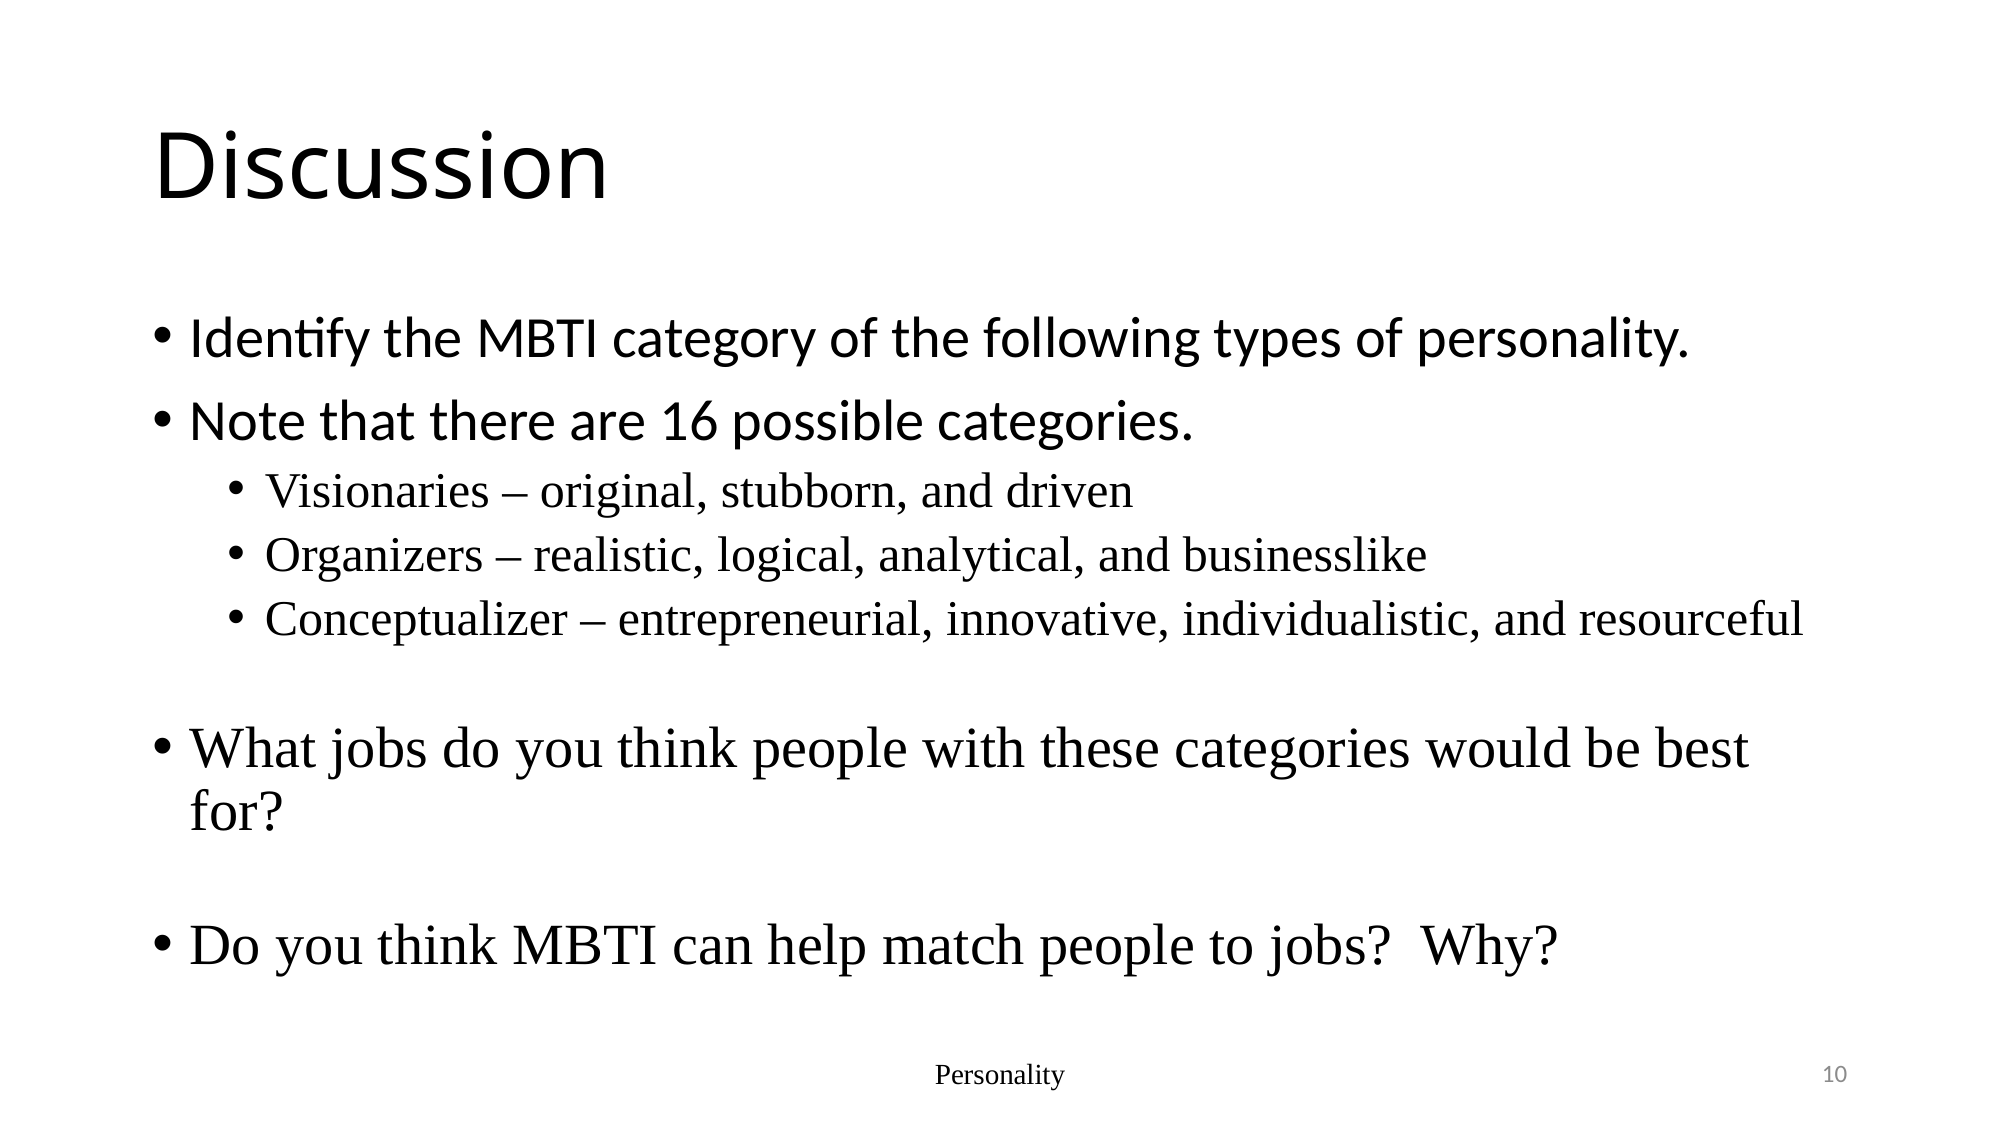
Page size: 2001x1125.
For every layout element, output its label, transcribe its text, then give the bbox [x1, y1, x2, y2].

list Identify the MBTI category of the following types of personality. Note that there are 16 possible categories. Visionaries – original, stubborn, and driven Organizers – realistic, logical, analytical, and businesslike Conceptualizer – entrepreneurial, innovative, individualistic, and resourceful What jobs do you think people with these categories would be best for? Do you think MBTI can help match people to jobs? Why? [137, 299, 1863, 1014]
footer Personality [662, 1042, 1338, 1103]
slide_number 10 [1412, 1042, 1863, 1103]
title Discussion [137, 59, 1863, 278]
